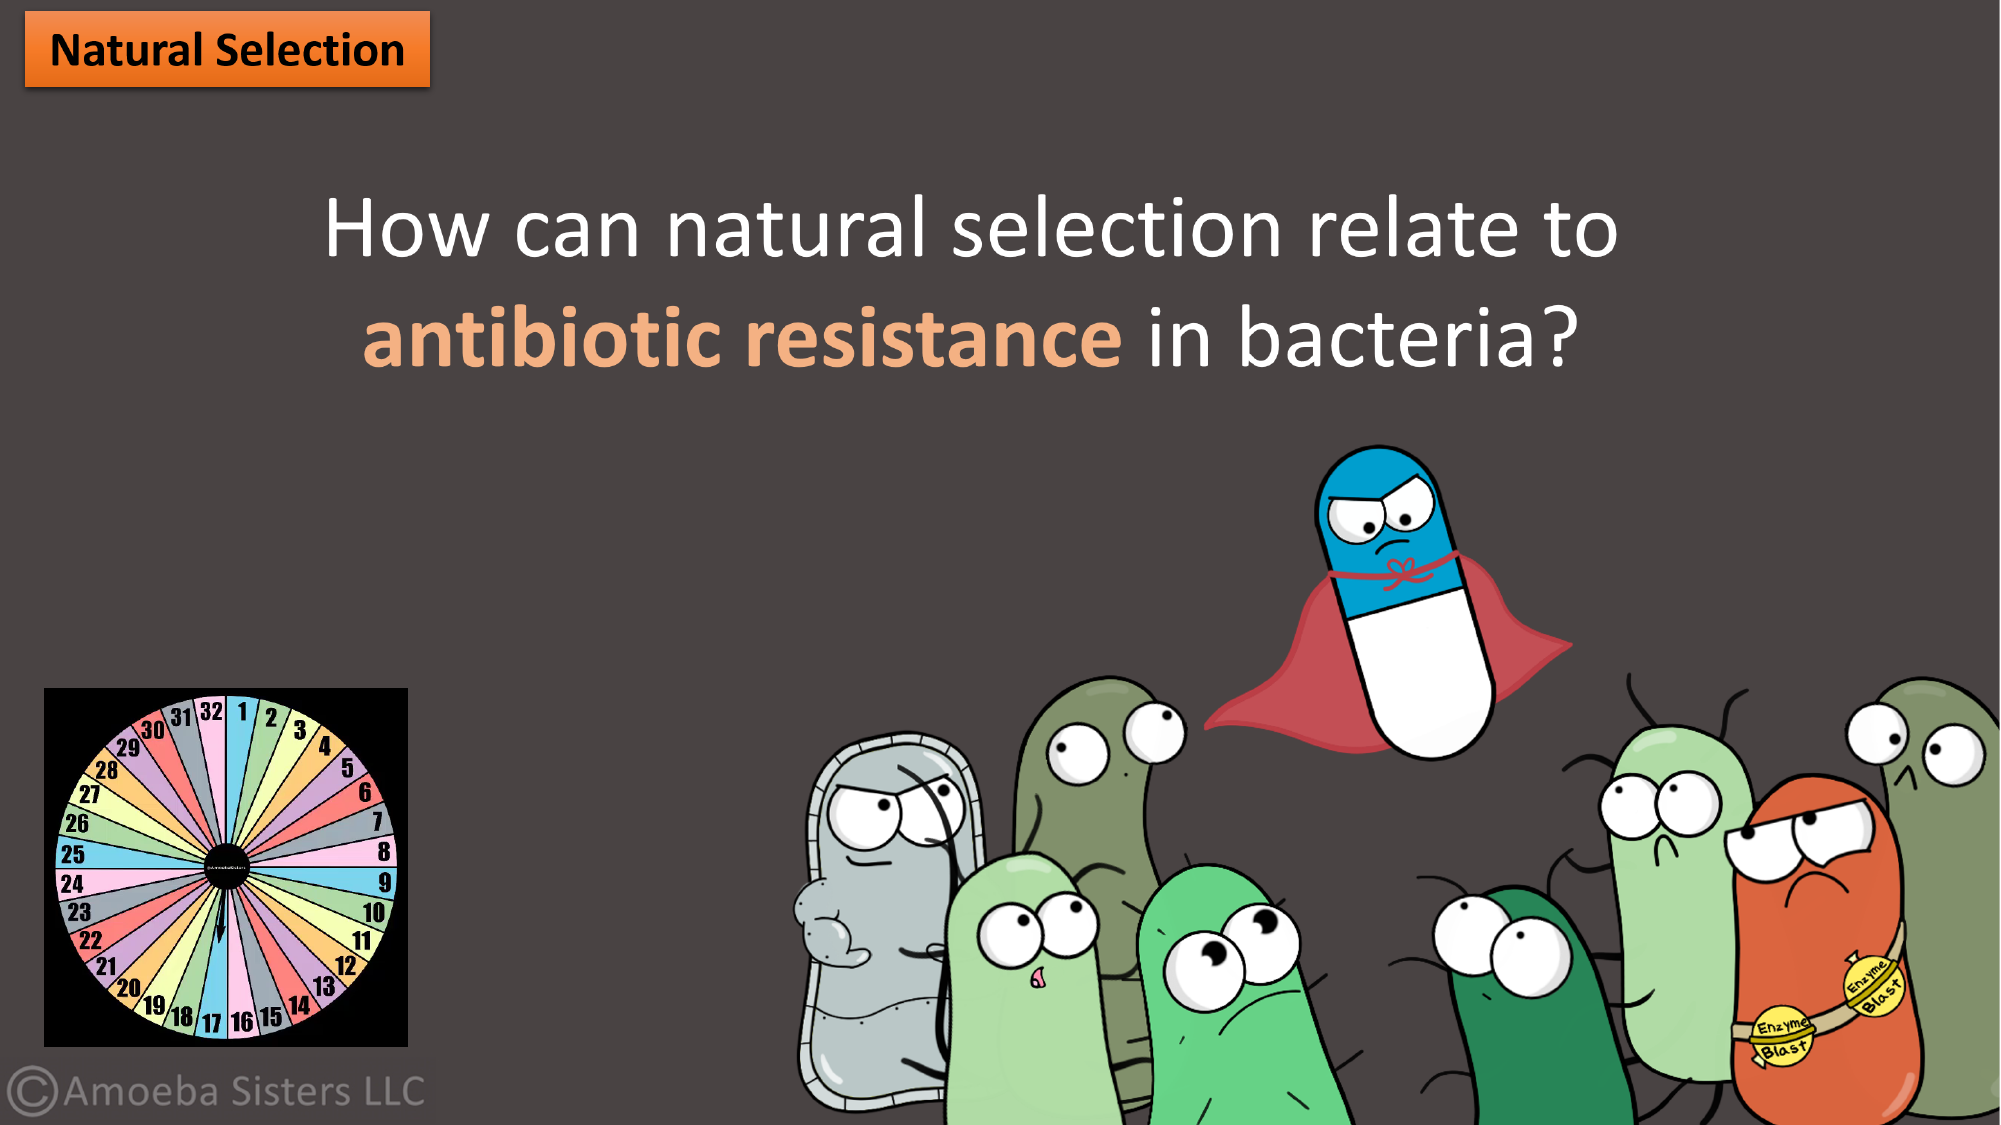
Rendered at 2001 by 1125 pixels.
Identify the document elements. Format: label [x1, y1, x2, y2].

text_box [43, 687, 409, 1048]
picture [0, 0, 2000, 1125]
